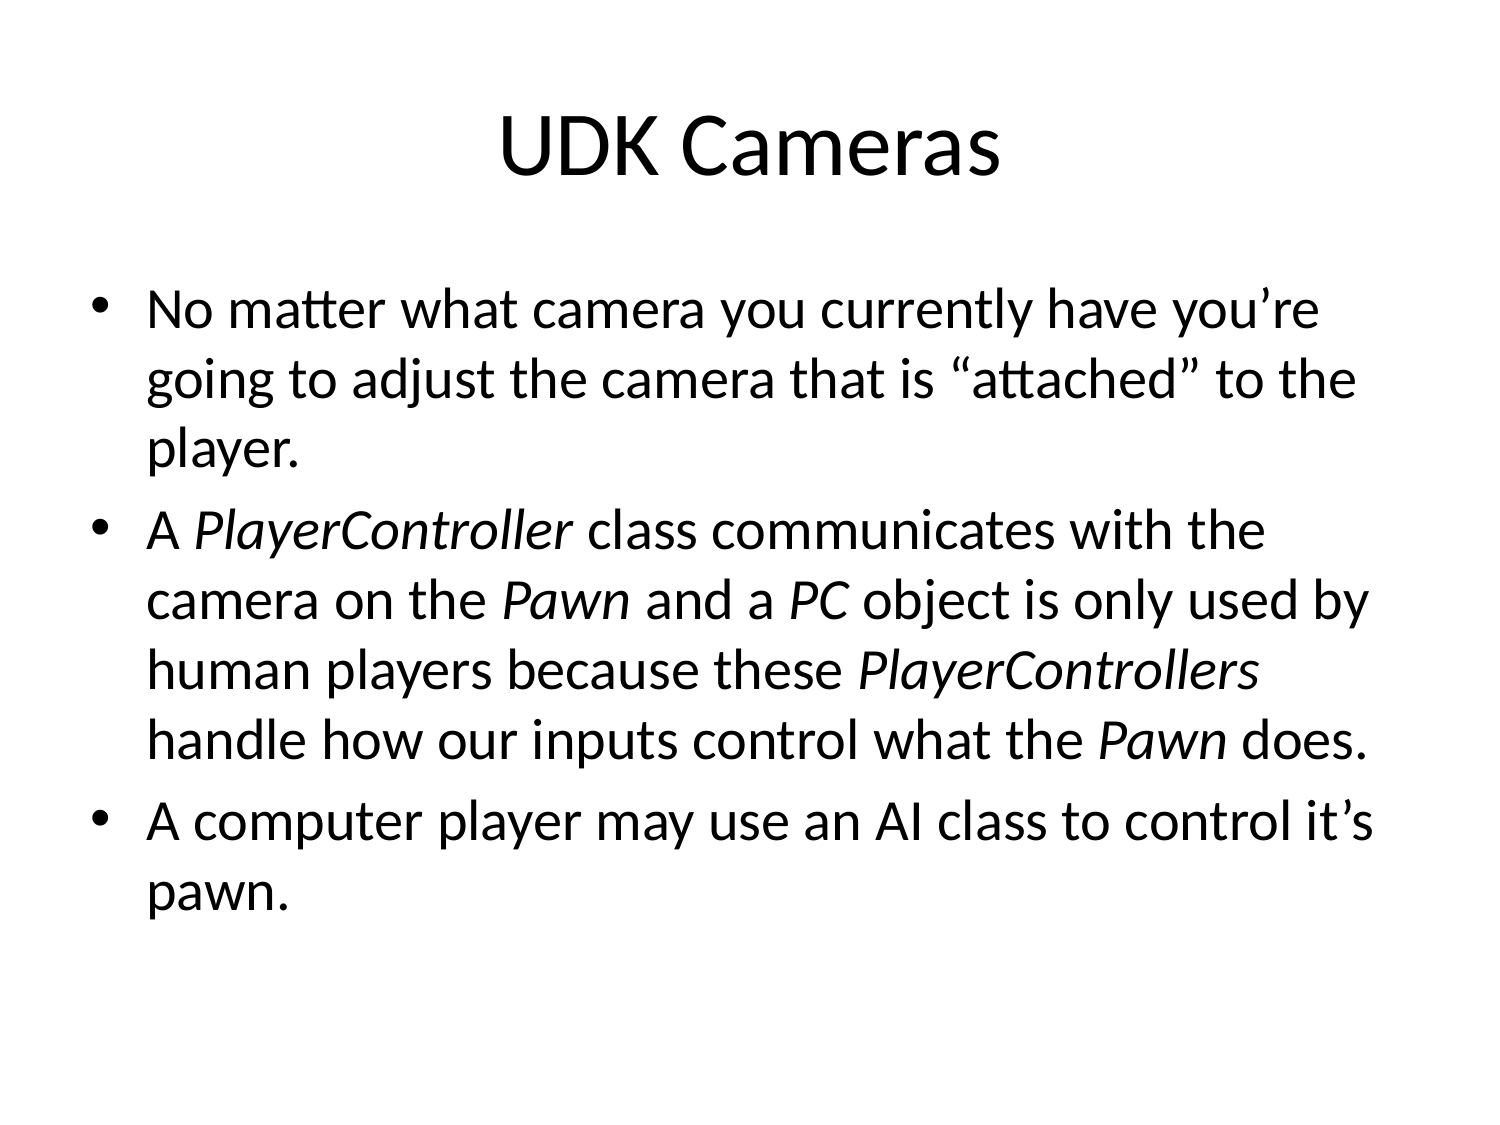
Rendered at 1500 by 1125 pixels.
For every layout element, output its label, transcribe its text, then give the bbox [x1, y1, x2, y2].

list No matter what camera you currently have you’re going to adjust the camera that is “attached” to the player. A PlayerController class communicates with the camera on the Pawn and a PC object is only used by human players because these PlayerControllers handle how our inputs control what the Pawn does. A computer player may use an AI class to control it’s pawn. [75, 262, 1425, 1005]
title UDK Cameras [75, 45, 1425, 233]
